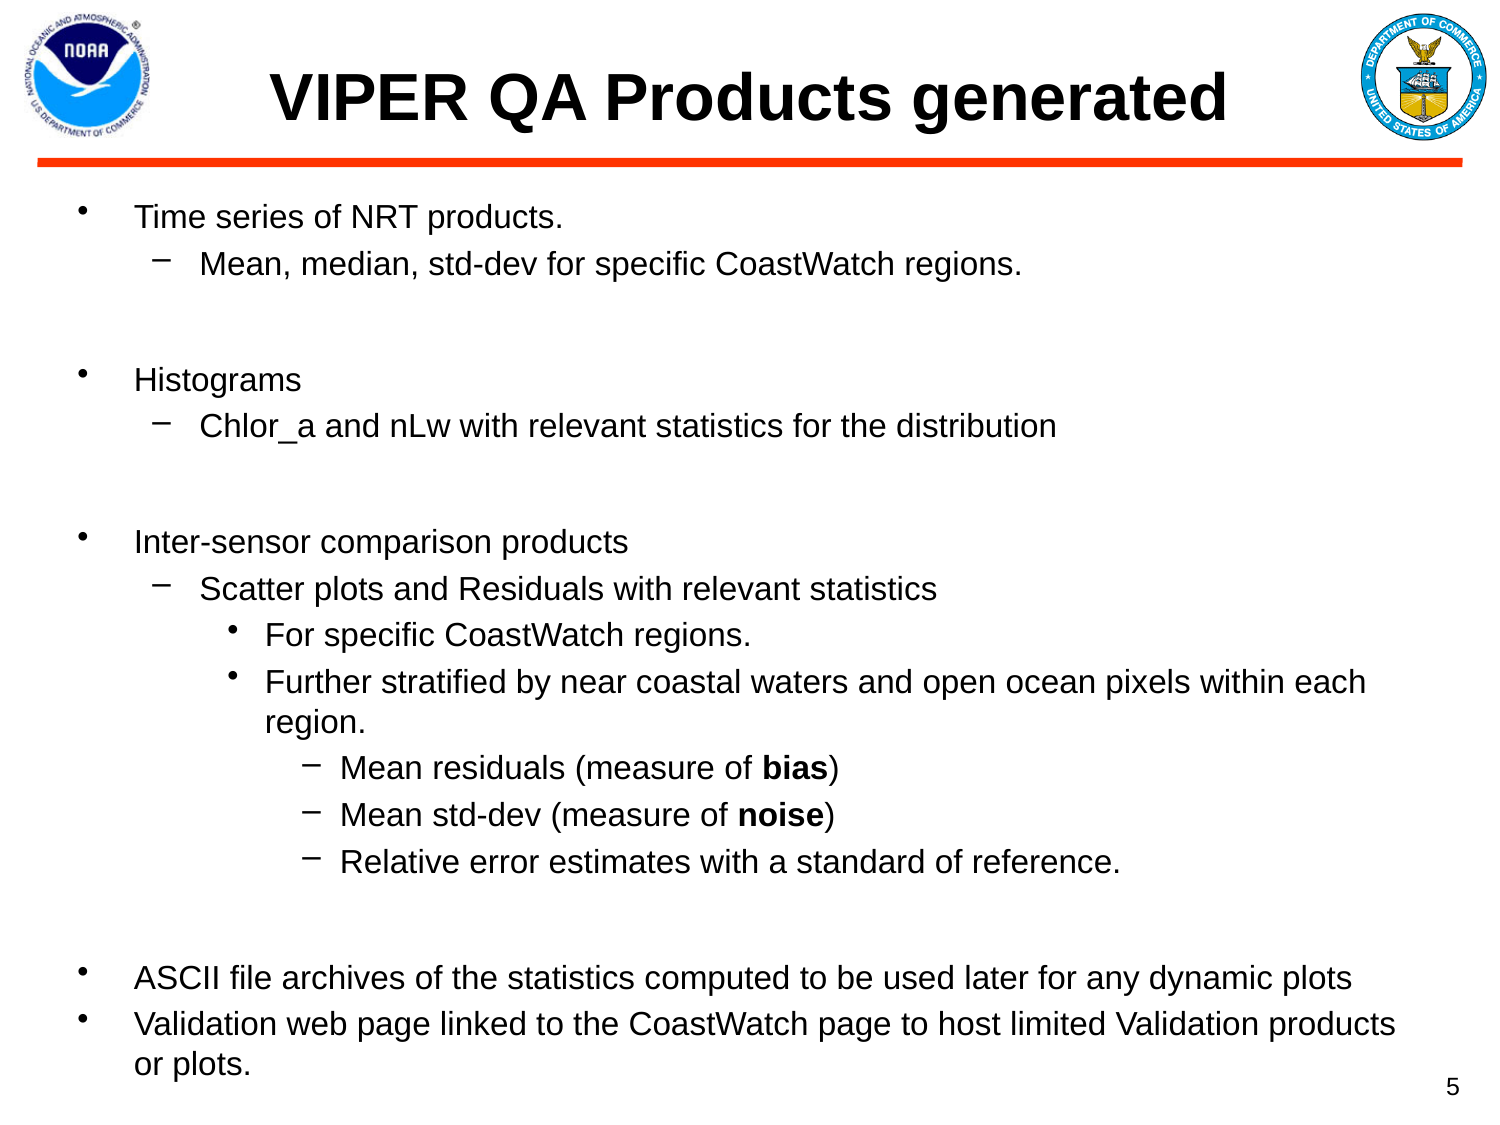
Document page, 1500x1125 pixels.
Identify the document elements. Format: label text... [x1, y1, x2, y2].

picture [1358, 12, 1488, 142]
title VIPER QA Products generated [162, 37, 1338, 151]
list Time series of NRT products. Mean, median, std-dev for specific CoastWatch regions. Histograms Chlor_a and nLw with relevant statistics for the distribution Inter-sensor comparison products Scatter plots and Residuals with relevant statistics For specific CoastWatch regions. Further stratified by near coastal waters and open ocean pixels within each region. Mean residuals (measure of bias) Mean std-dev (measure of noise) Relative error estimates with a standard of reference. ASCII file archives of the statistics computed to be used later for any dynamic plots Validation web page linked to the CoastWatch page to host limited Validation products or plots. [62, 187, 1438, 1076]
picture [24, 12, 150, 138]
slide_number 5 [1162, 1062, 1476, 1101]
